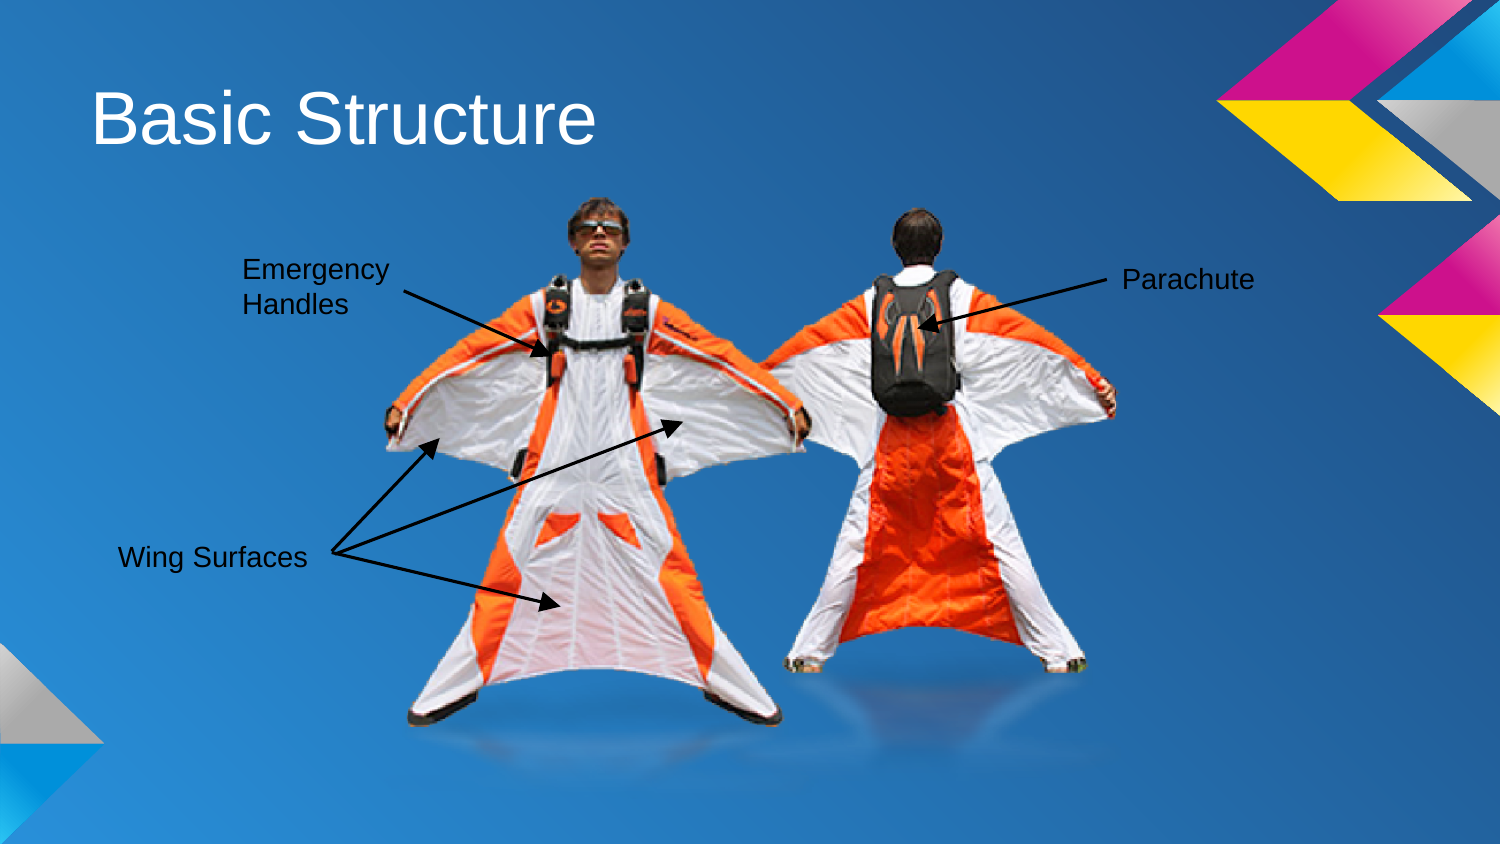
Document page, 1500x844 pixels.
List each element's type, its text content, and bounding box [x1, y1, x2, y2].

text_box Parachute [1197, 245, 1281, 320]
text_box Wing Surfaces [102, 523, 303, 597]
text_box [403, 290, 553, 357]
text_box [334, 421, 684, 555]
picture [308, 52, 1192, 844]
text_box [916, 279, 1108, 329]
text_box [331, 552, 561, 607]
title Basic Structure [75, 33, 1204, 175]
text_box Emergency Handles [227, 235, 303, 309]
